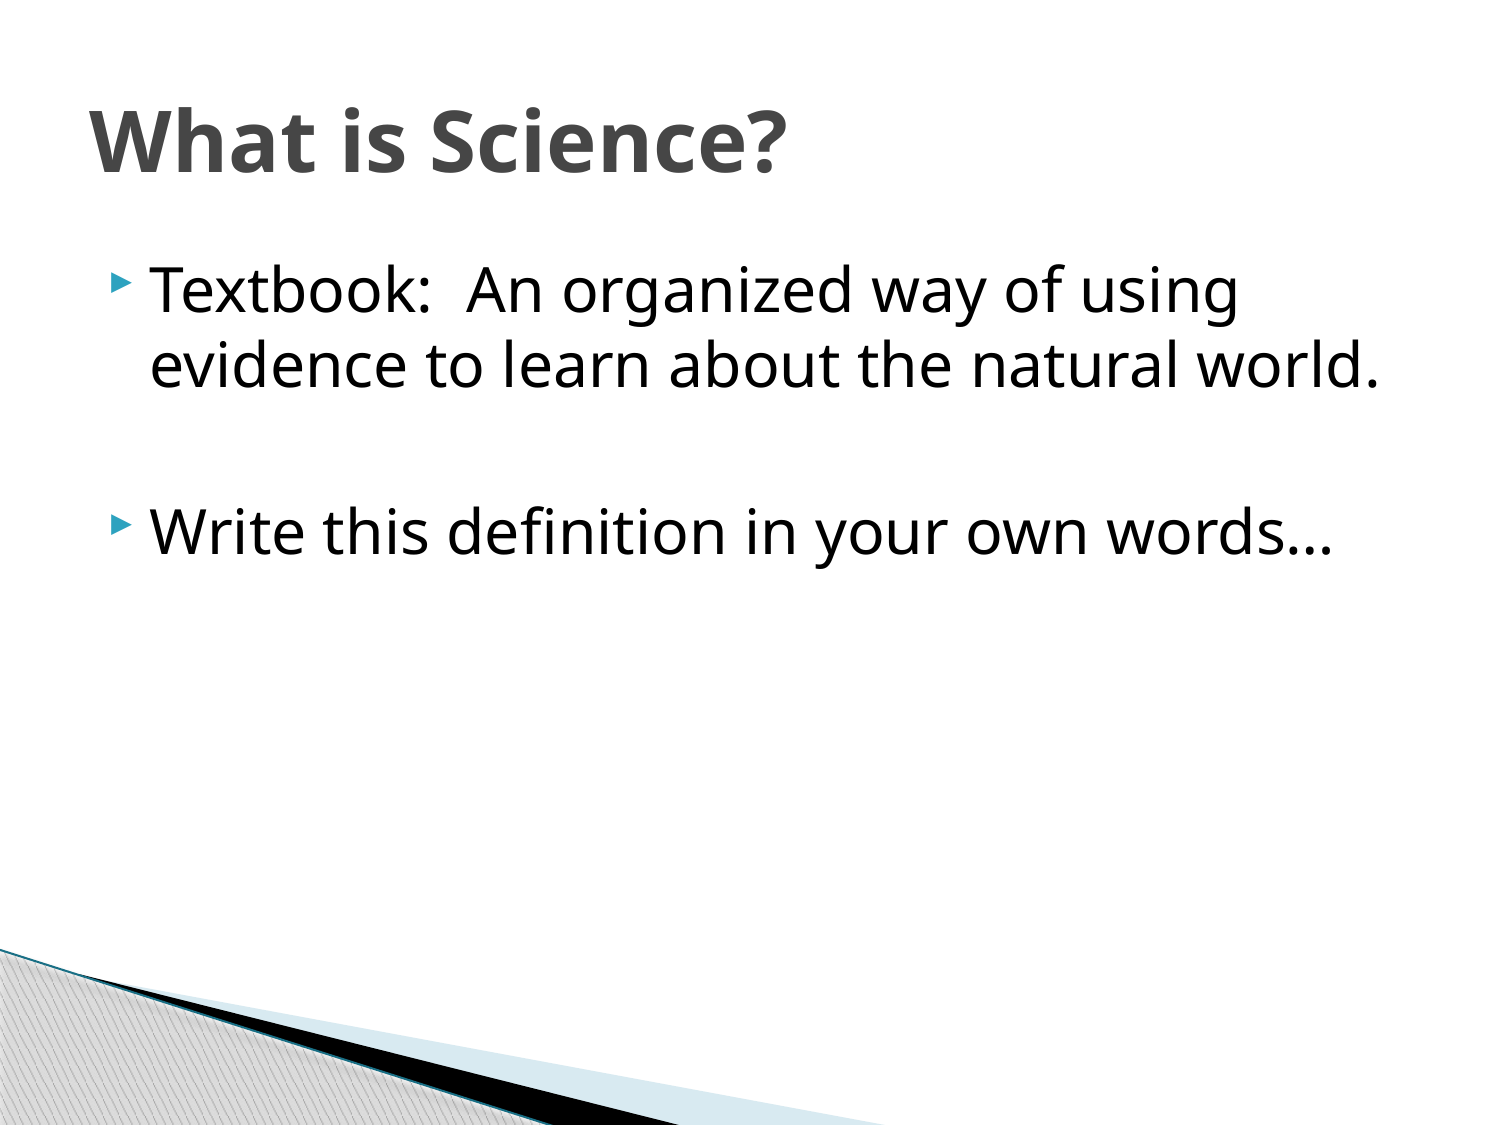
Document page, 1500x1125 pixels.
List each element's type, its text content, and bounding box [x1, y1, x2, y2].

title What is Science? [75, 45, 1425, 233]
list Textbook: An organized way of using evidence to learn about the natural world. Write this definition in your own words… [75, 243, 1425, 986]
